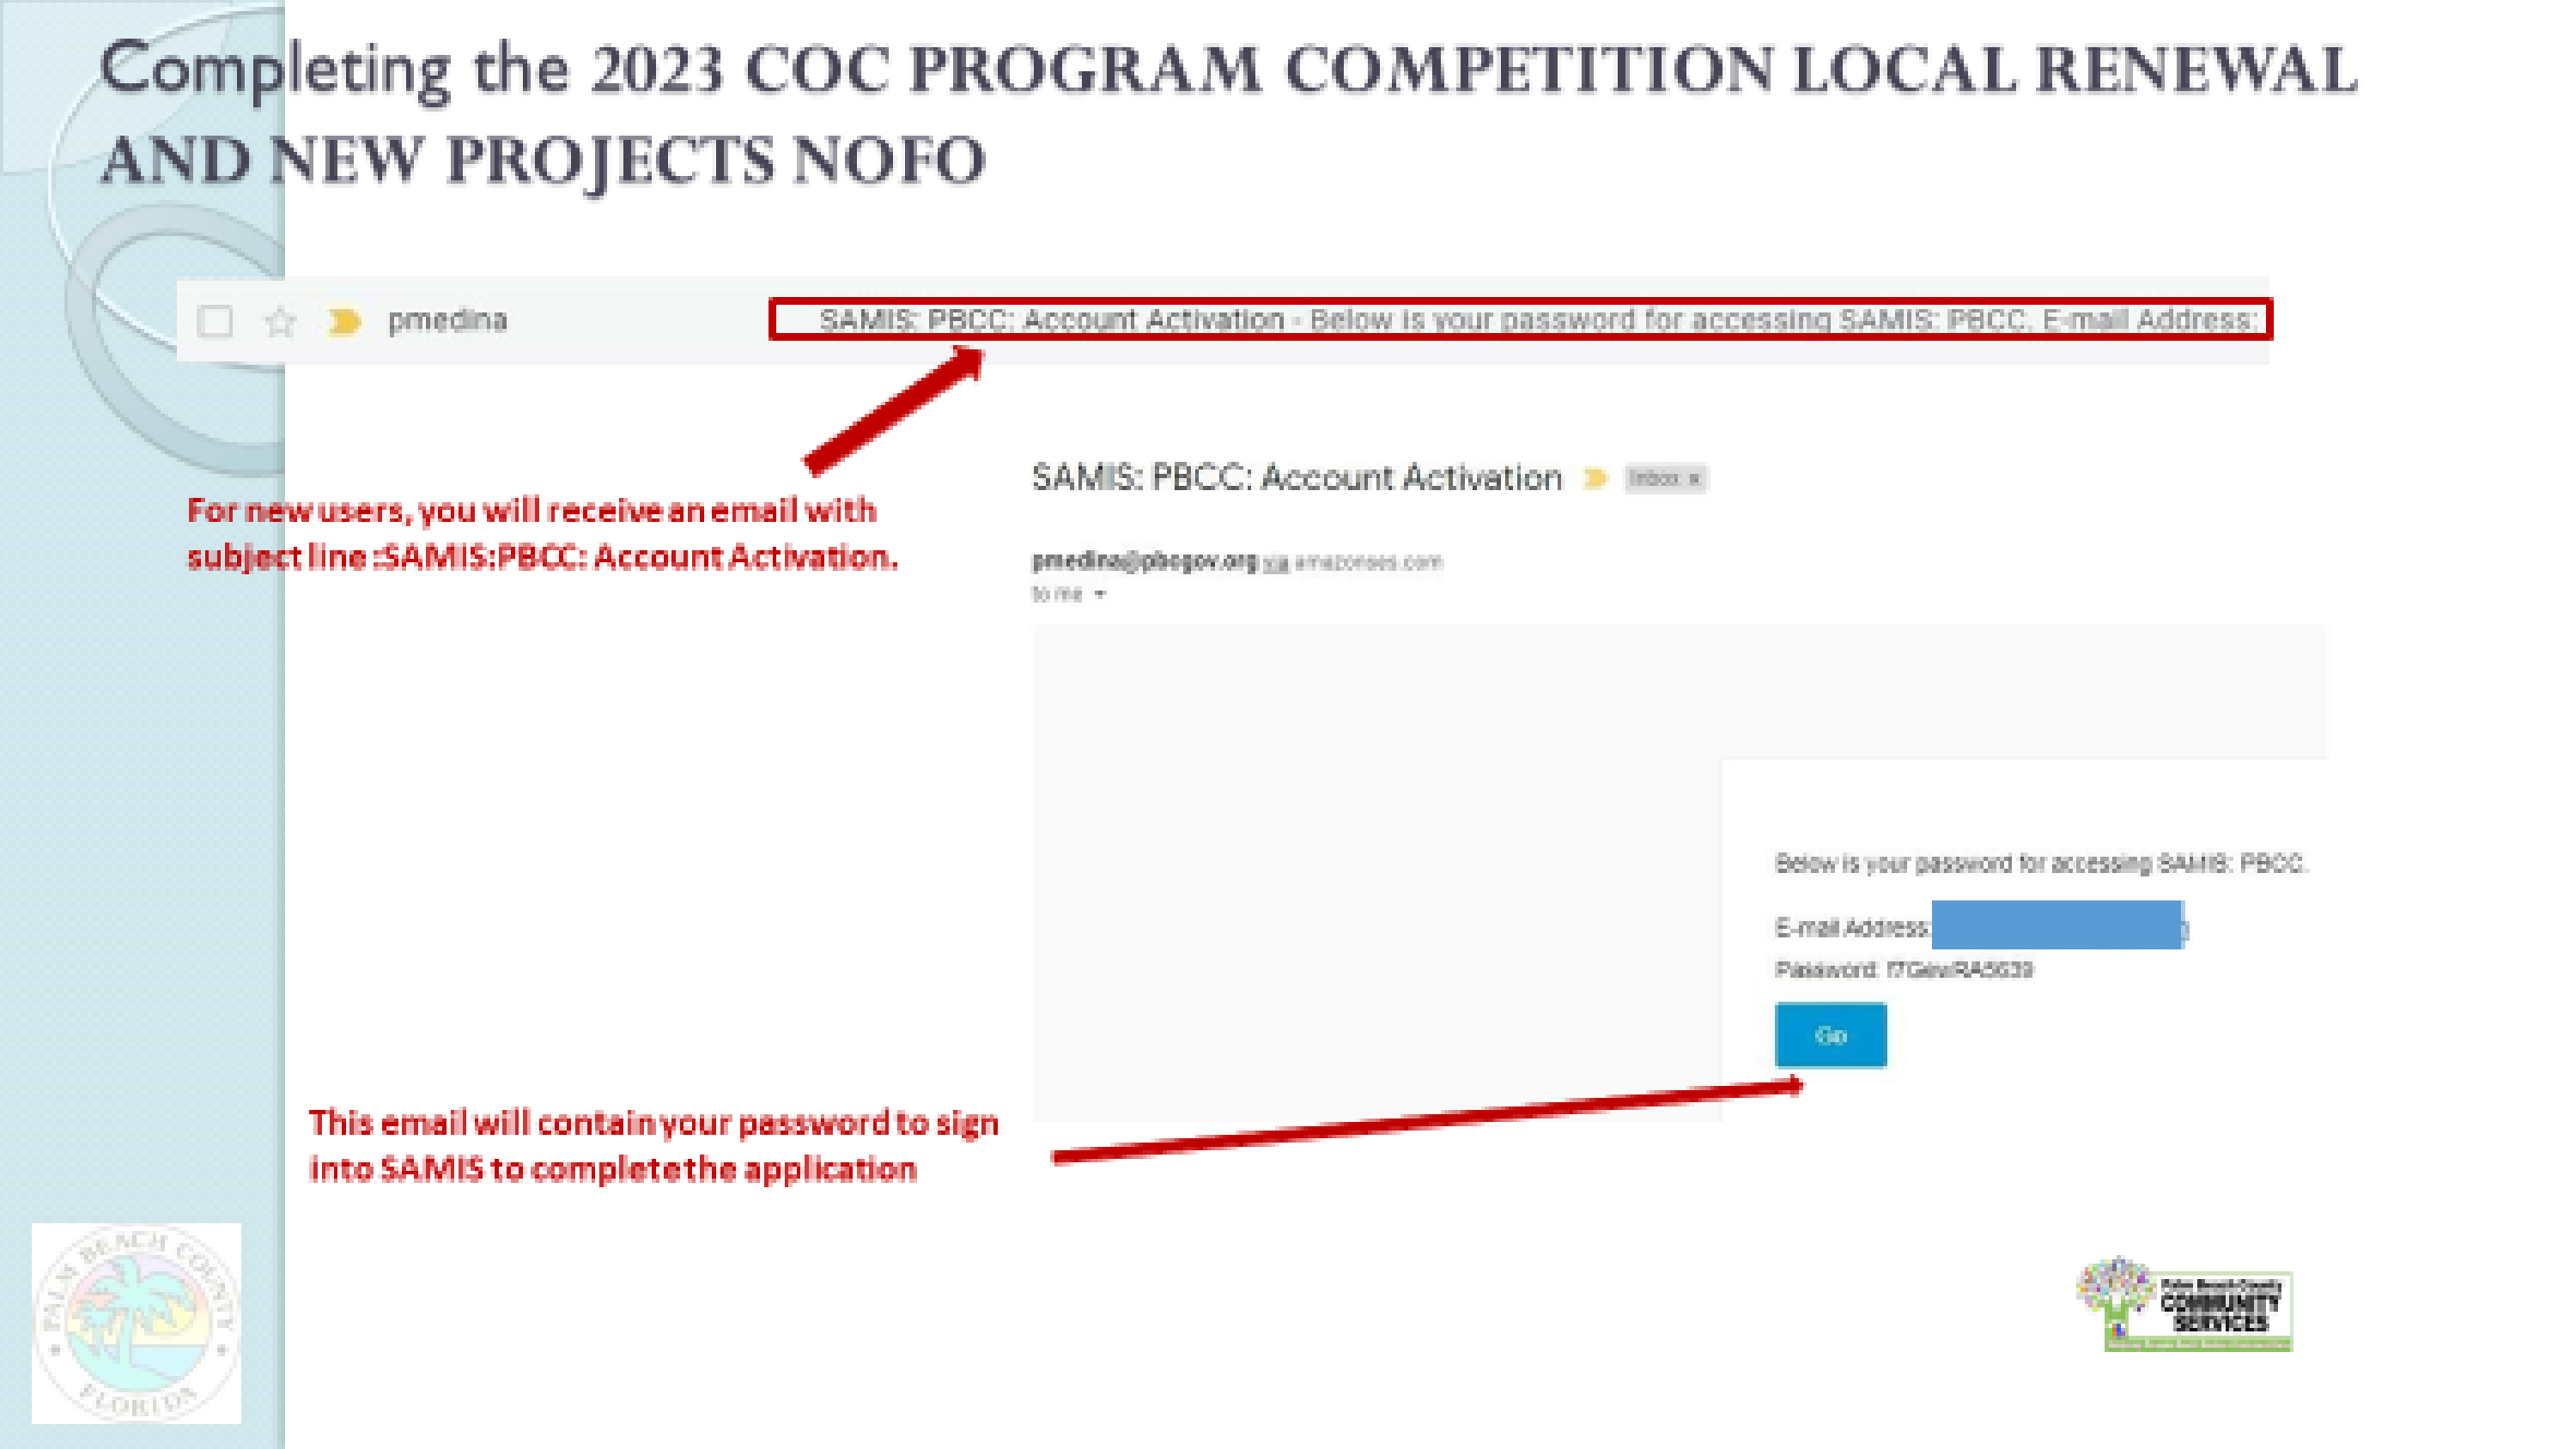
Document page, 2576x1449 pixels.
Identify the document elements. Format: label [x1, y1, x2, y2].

text_box [0, 0, 2576, 1449]
